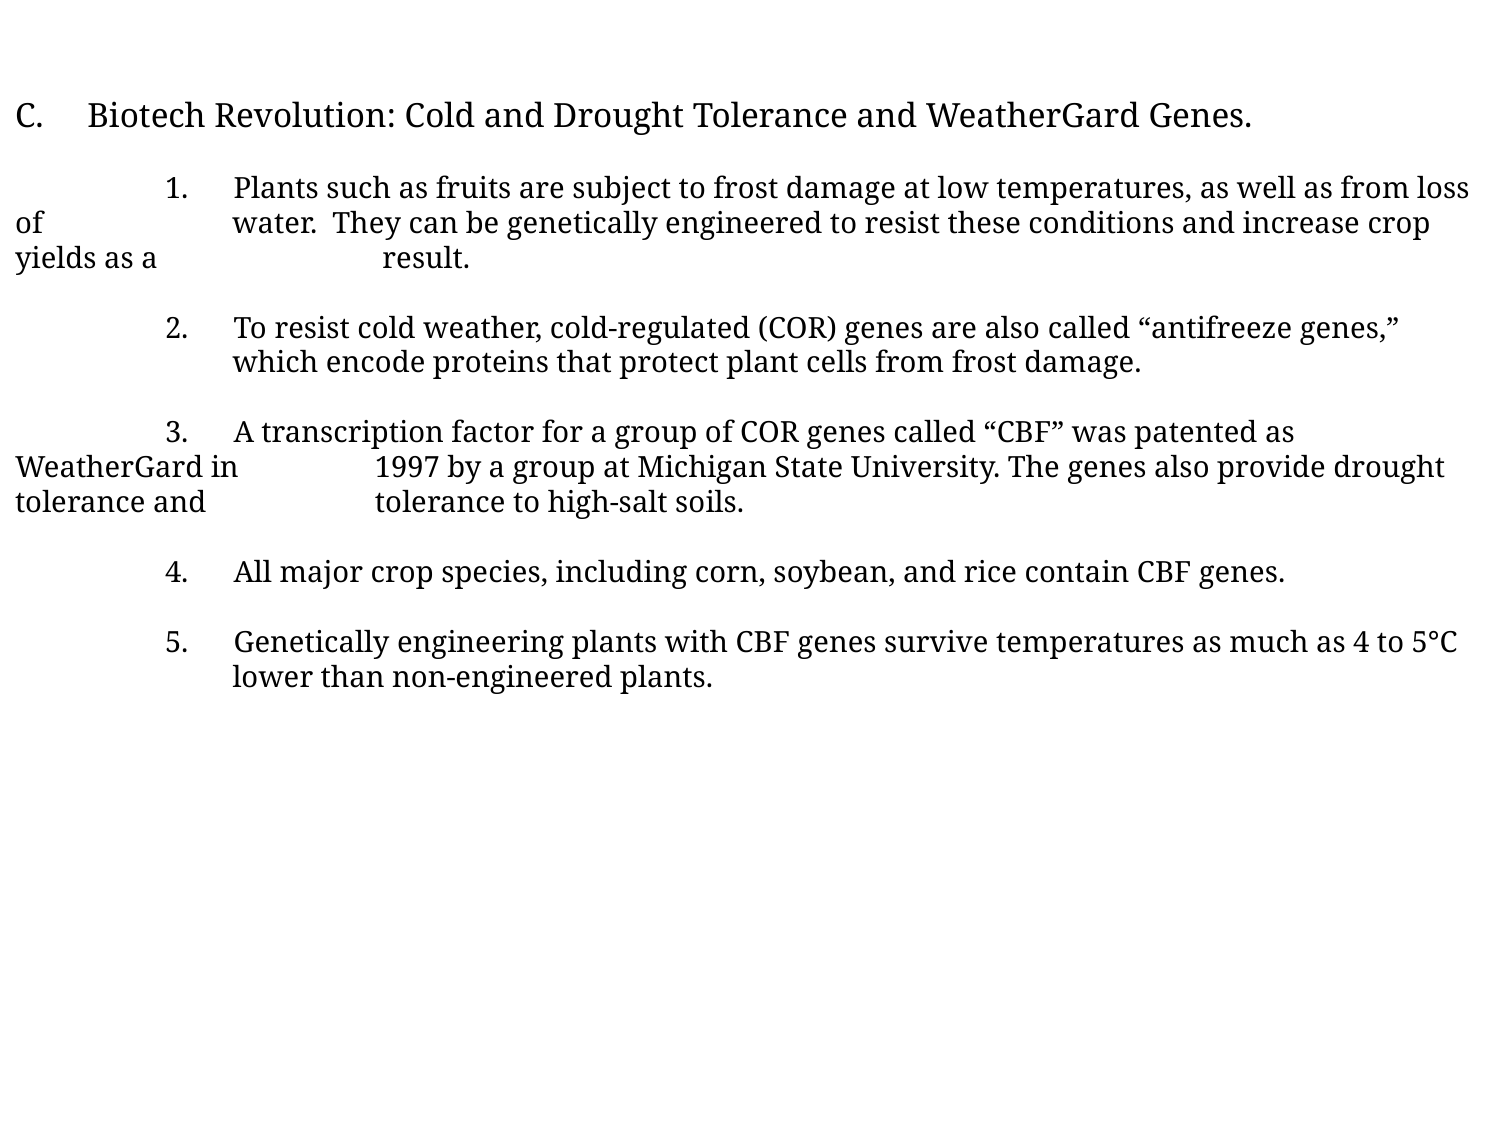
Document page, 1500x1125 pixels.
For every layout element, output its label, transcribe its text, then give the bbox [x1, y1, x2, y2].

text_box C. Biotech Revolution: Cold and Drought Tolerance and WeatherGard Genes. 1. Plants such as fruits are subject to frost damage at low temperatures, as well as from loss of water. They can be genetically engineered to resist these conditions and increase crop yields as a result. 2. To resist cold weather, cold-regulated (COR) genes are also called “antifreeze genes,” which encode proteins that protect plant cells from frost damage. 3. A transcription factor for a group of COR genes called “CBF” was patented as WeatherGard in 1997 by a group at Michigan State University. The genes also provide drought tolerance and tolerance to high-salt soils. 4. All major crop species, including corn, soybean, and rice contain CBF genes. 5. Genetically engineering plants with CBF genes survive temperatures as much as 4 to 5°C lower than non-engineered plants. [0, 86, 1500, 701]
